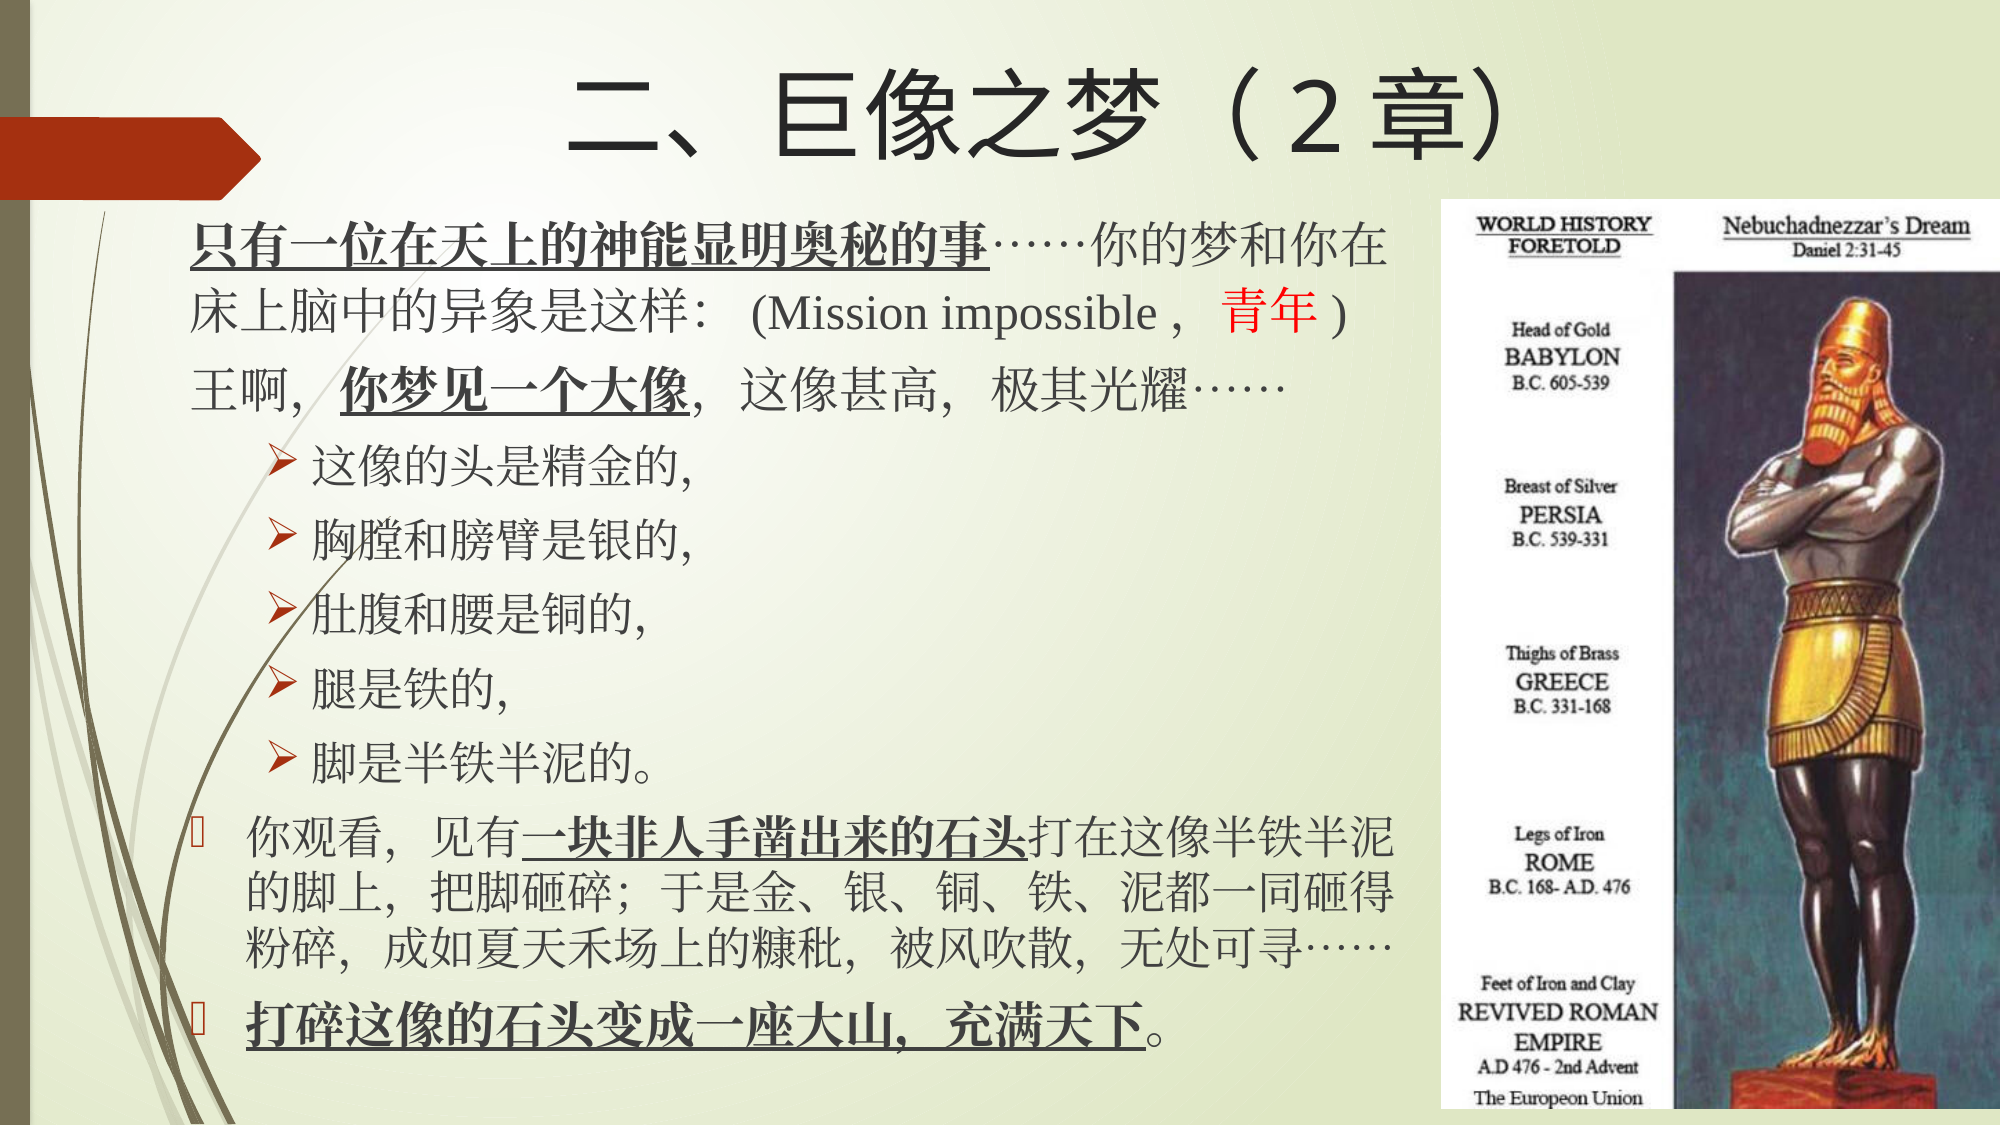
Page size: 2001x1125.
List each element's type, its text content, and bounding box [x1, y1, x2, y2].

title 二、巨像之梦（2章） [174, 45, 1957, 171]
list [1440, 199, 2000, 1110]
list 只有一位在天上的神能显明奥秘的事……你的梦和你在床上脑中的异象是这样：(Mission impossible，青年) 王啊，你梦见一个大像，这像甚高，极其光耀…… 这像的头是精金的， 胸膛和膀臂是银的， 肚腹和腰是铜的， 腿是铁的， 脚是半铁半泥的。 你观看，见有一块非人手凿出来的石头打在这像半铁半泥的脚上，把脚砸碎；于是金、银、铜、铁、泥都一同砸得粉碎，成如夏天禾场上的糠秕，被风吹散，无处可寻…… 打碎这像的石头变成一座大山，充满天下。 [174, 200, 1432, 1110]
